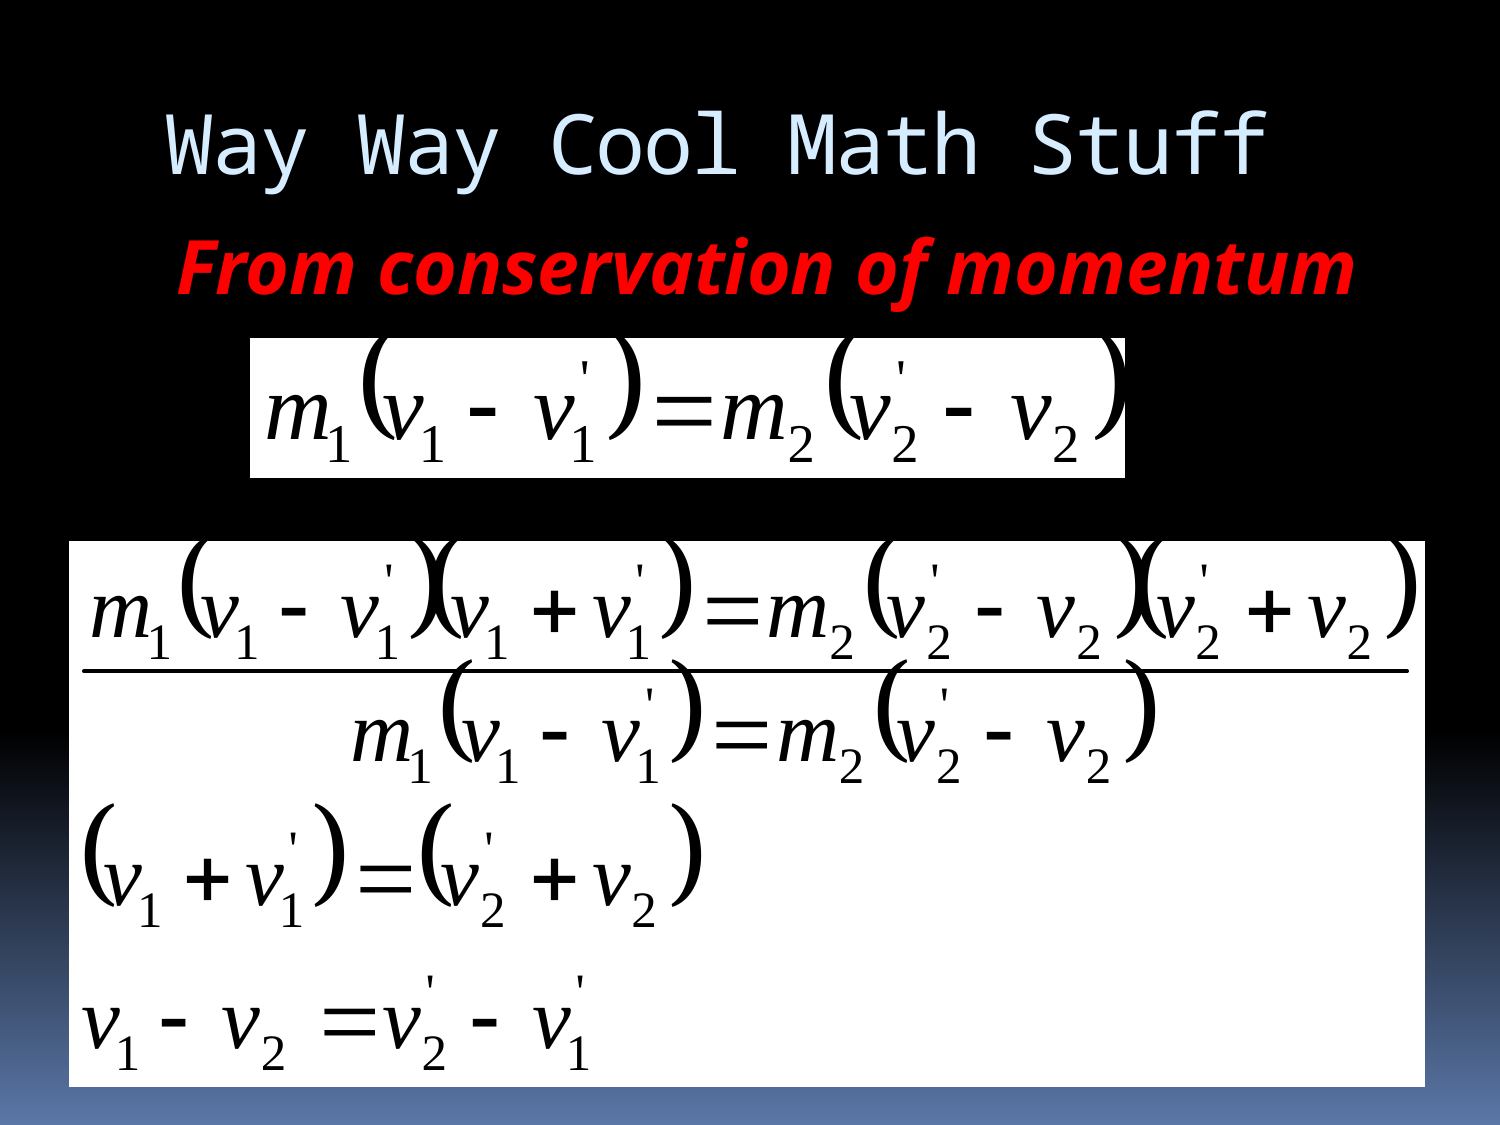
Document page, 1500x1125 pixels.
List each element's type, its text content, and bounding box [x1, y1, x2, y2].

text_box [249, 337, 1126, 479]
list From conservation of momentum [150, 212, 1425, 531]
title Way Way Cool Math Stuff [150, 83, 1425, 212]
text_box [68, 540, 1426, 1088]
